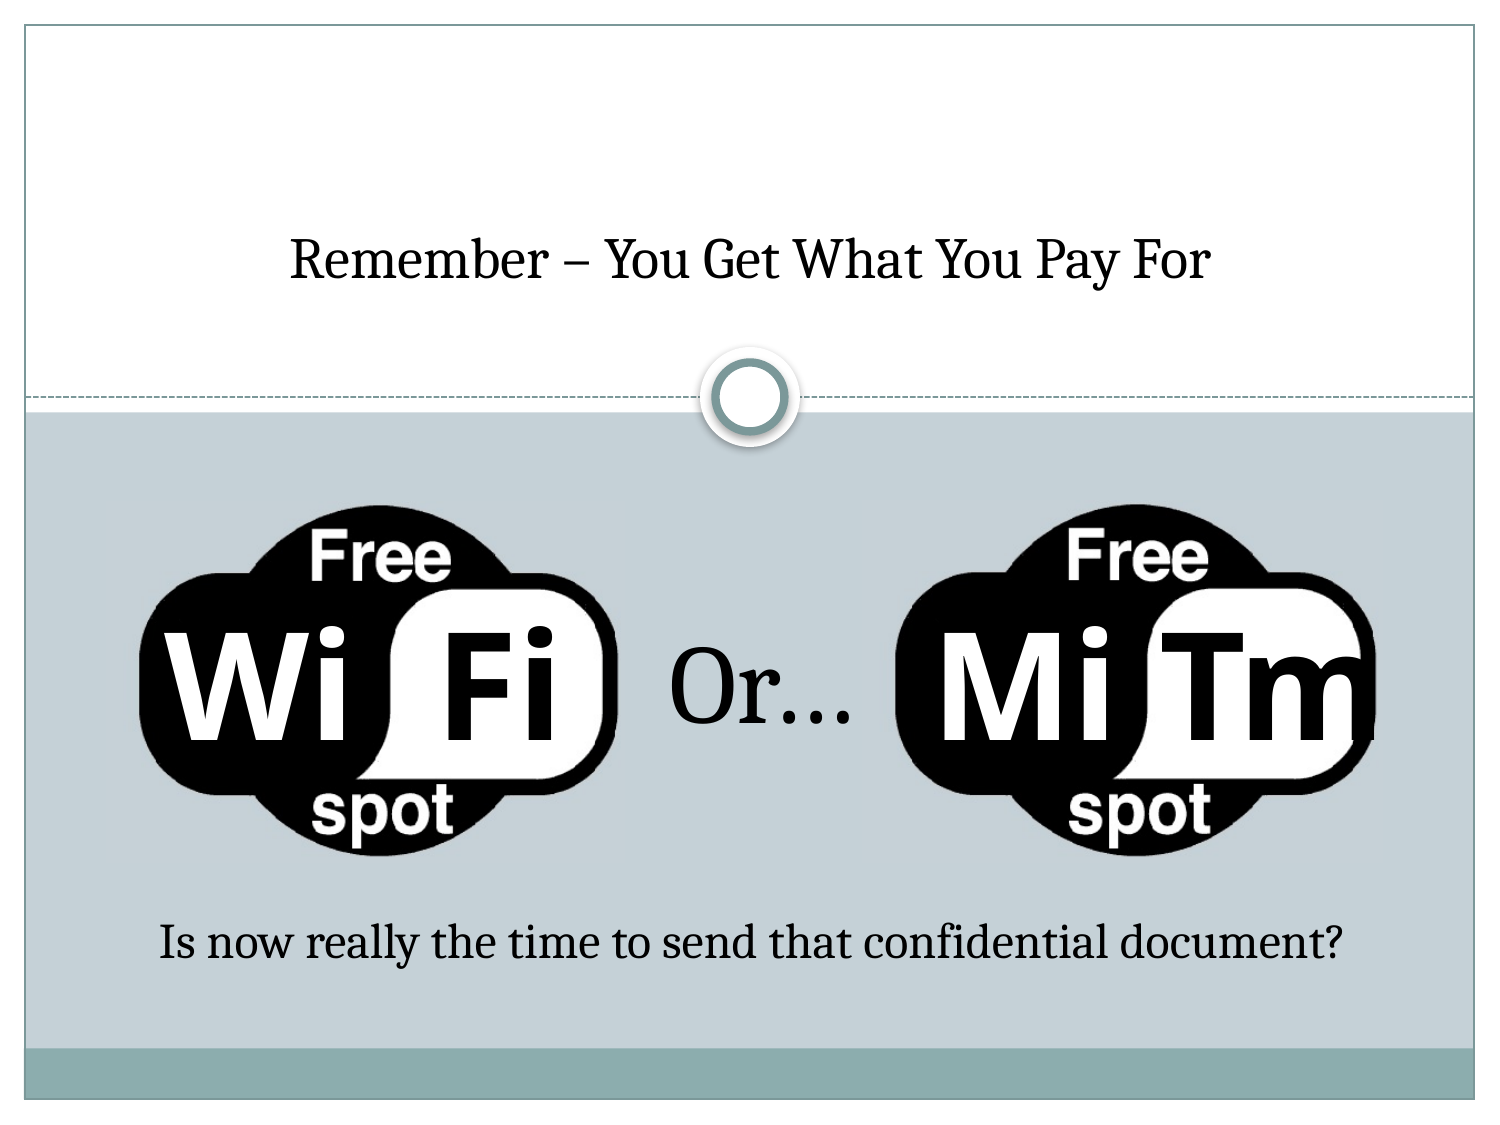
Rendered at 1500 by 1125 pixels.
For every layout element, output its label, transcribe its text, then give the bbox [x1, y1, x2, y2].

text_box Or… [713, 603, 855, 754]
text_box Mi Tm [1389, 583, 1480, 779]
text_box Wi Fi [631, 583, 713, 779]
picture [105, 500, 626, 863]
text_box Is now really the time to send that confidential document? [144, 901, 1362, 977]
text_box Remember – You Get What You Pay For [274, 212, 1227, 298]
picture [862, 499, 1383, 863]
